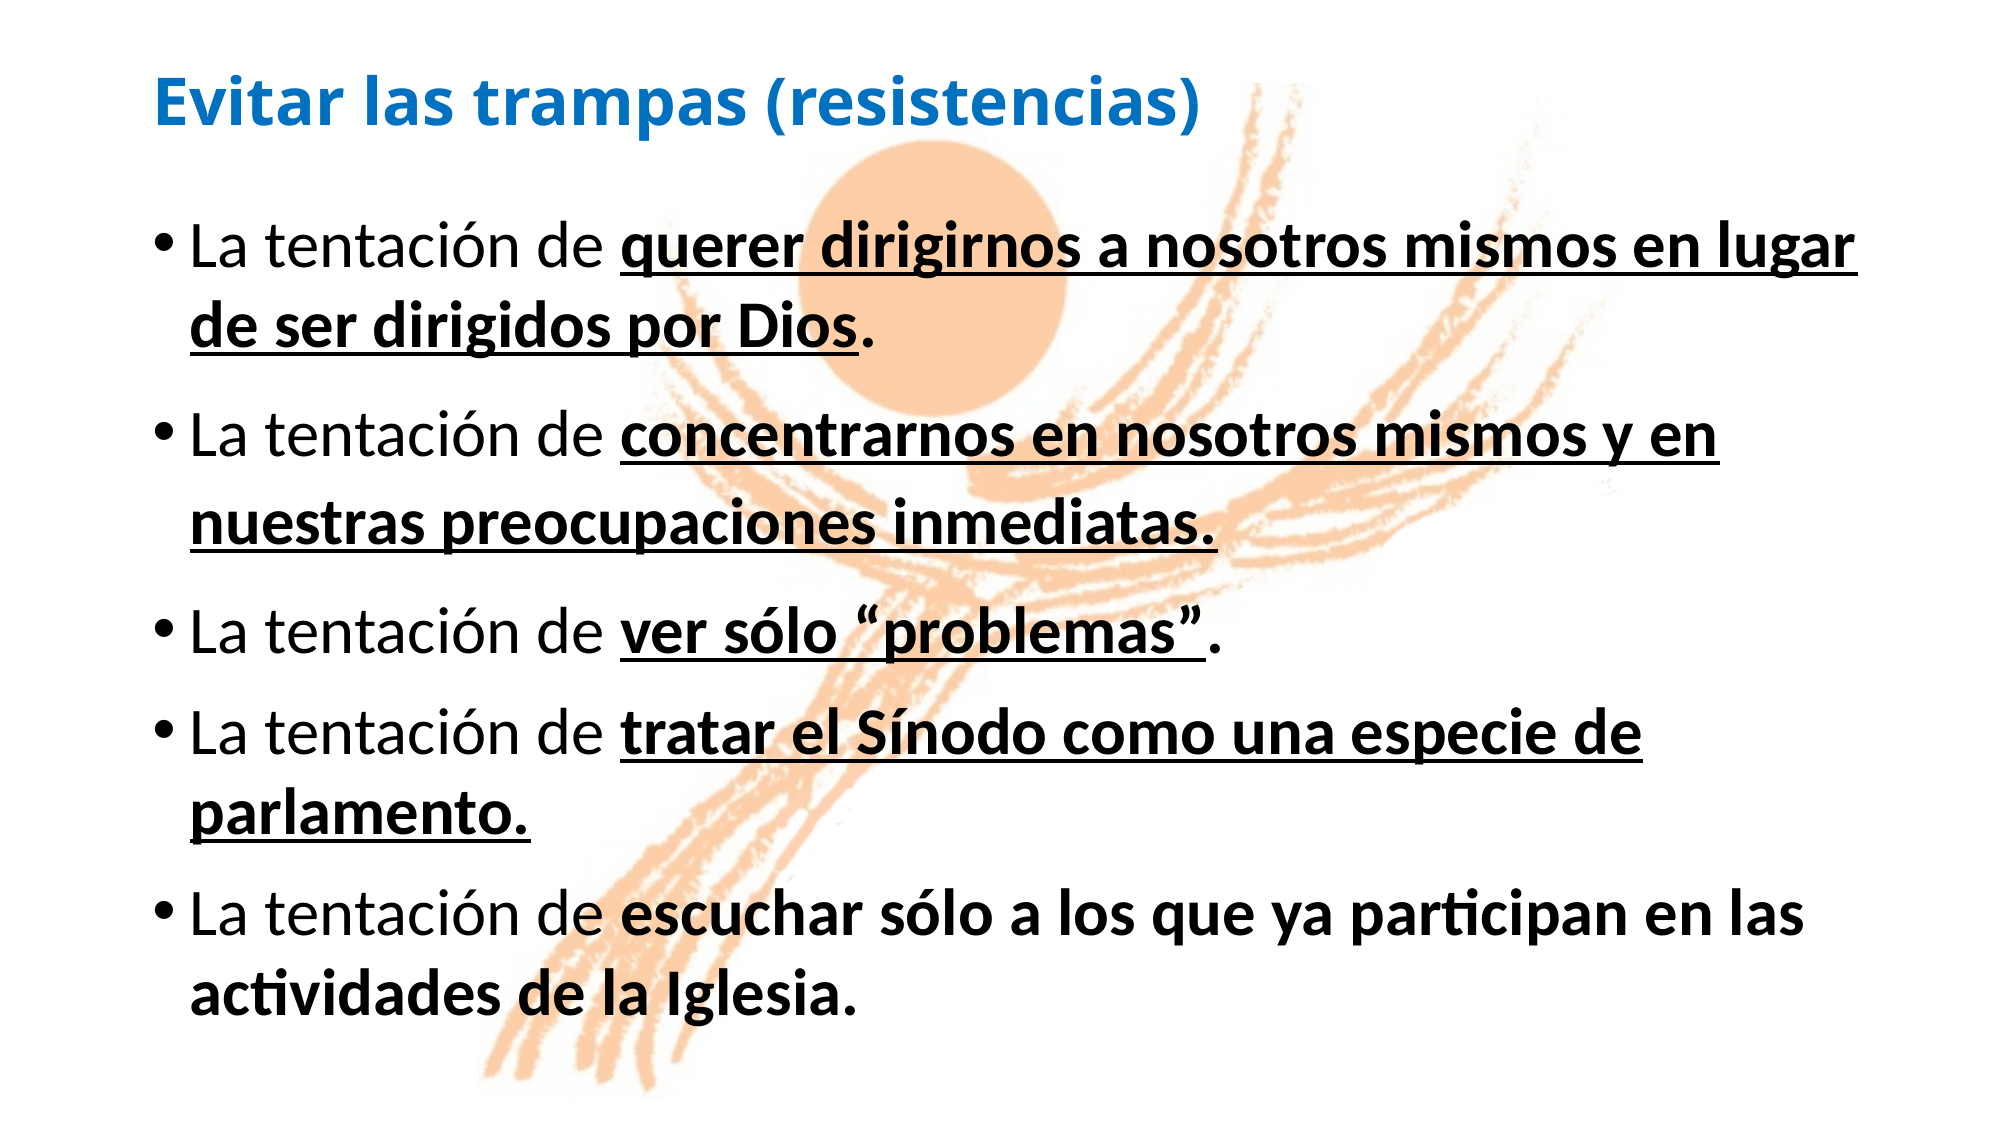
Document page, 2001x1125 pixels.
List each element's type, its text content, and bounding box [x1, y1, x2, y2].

list La tentación de querer dirigirnos a nosotros mismos en lugar de ser dirigidos por Dios. La tentación de concentrarnos en nosotros mismos y en nuestras preocupaciones inmediatas. La tentación de ver sólo “problemas”. La tentación de tratar el Sínodo como una especie de parlamento. La tentación de escuchar sólo a los que ya participan en las actividades de la Iglesia. [1726, 193, 1924, 1079]
picture [334, 83, 1726, 1125]
title Evitar las trampas (resistencias) [137, 59, 1316, 148]
list La tentación de querer dirigirnos a nosotros mismos en lugar de ser dirigidos por Dios. La tentación de concentrarnos en nosotros mismos y en nuestras preocupaciones inmediatas. La tentación de ver sólo “problemas”. La tentación de tratar el Sínodo como una especie de parlamento. La tentación de escuchar sólo a los que ya participan en las actividades de la Iglesia. [137, 193, 334, 1079]
